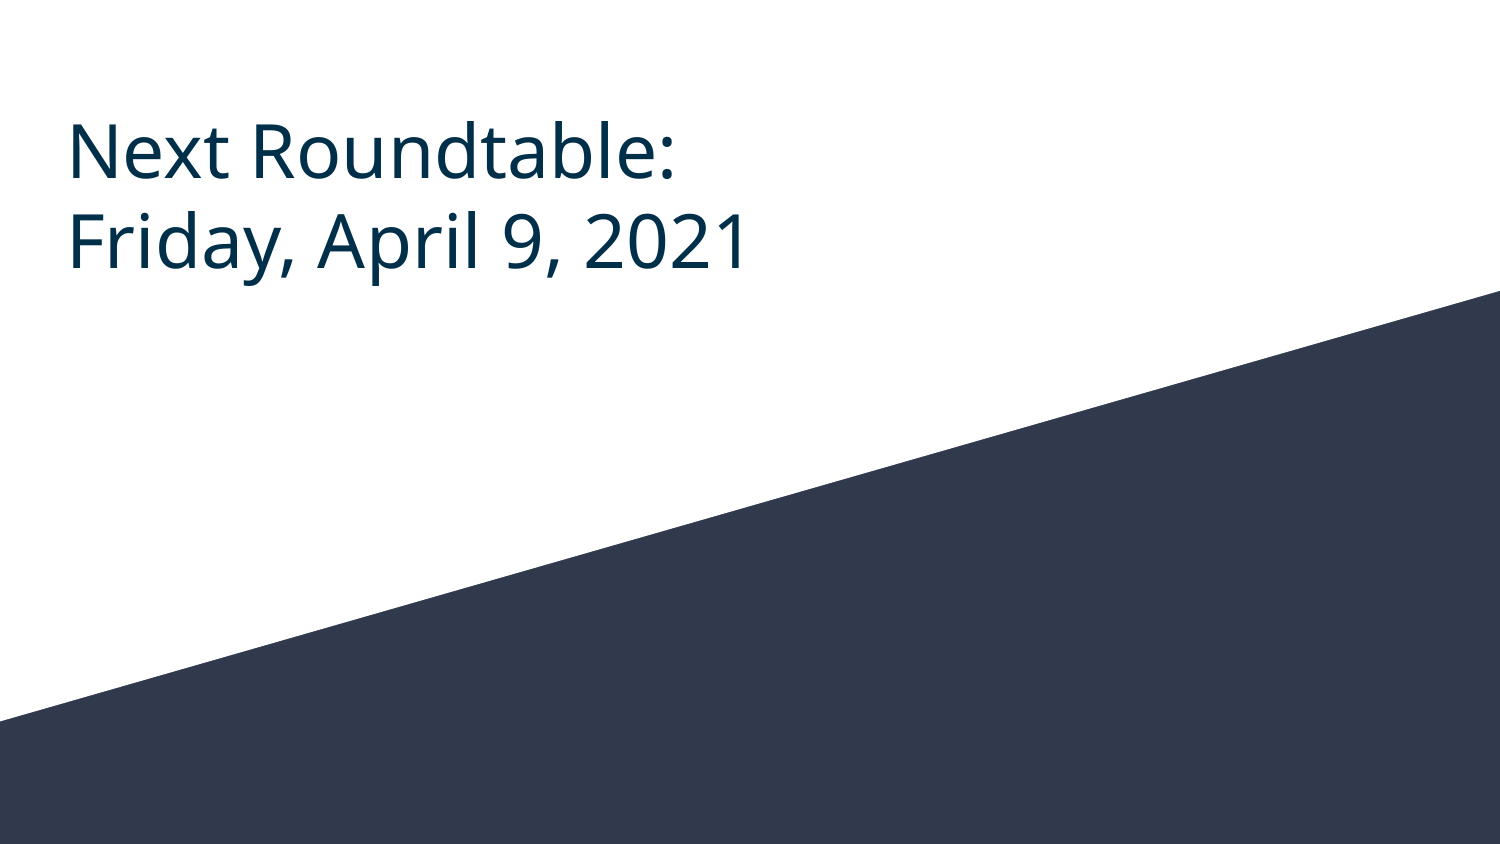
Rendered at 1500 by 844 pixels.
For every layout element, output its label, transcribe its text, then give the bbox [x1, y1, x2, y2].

title Next Roundtable: Friday, April 9, 2021 [51, 88, 1449, 299]
